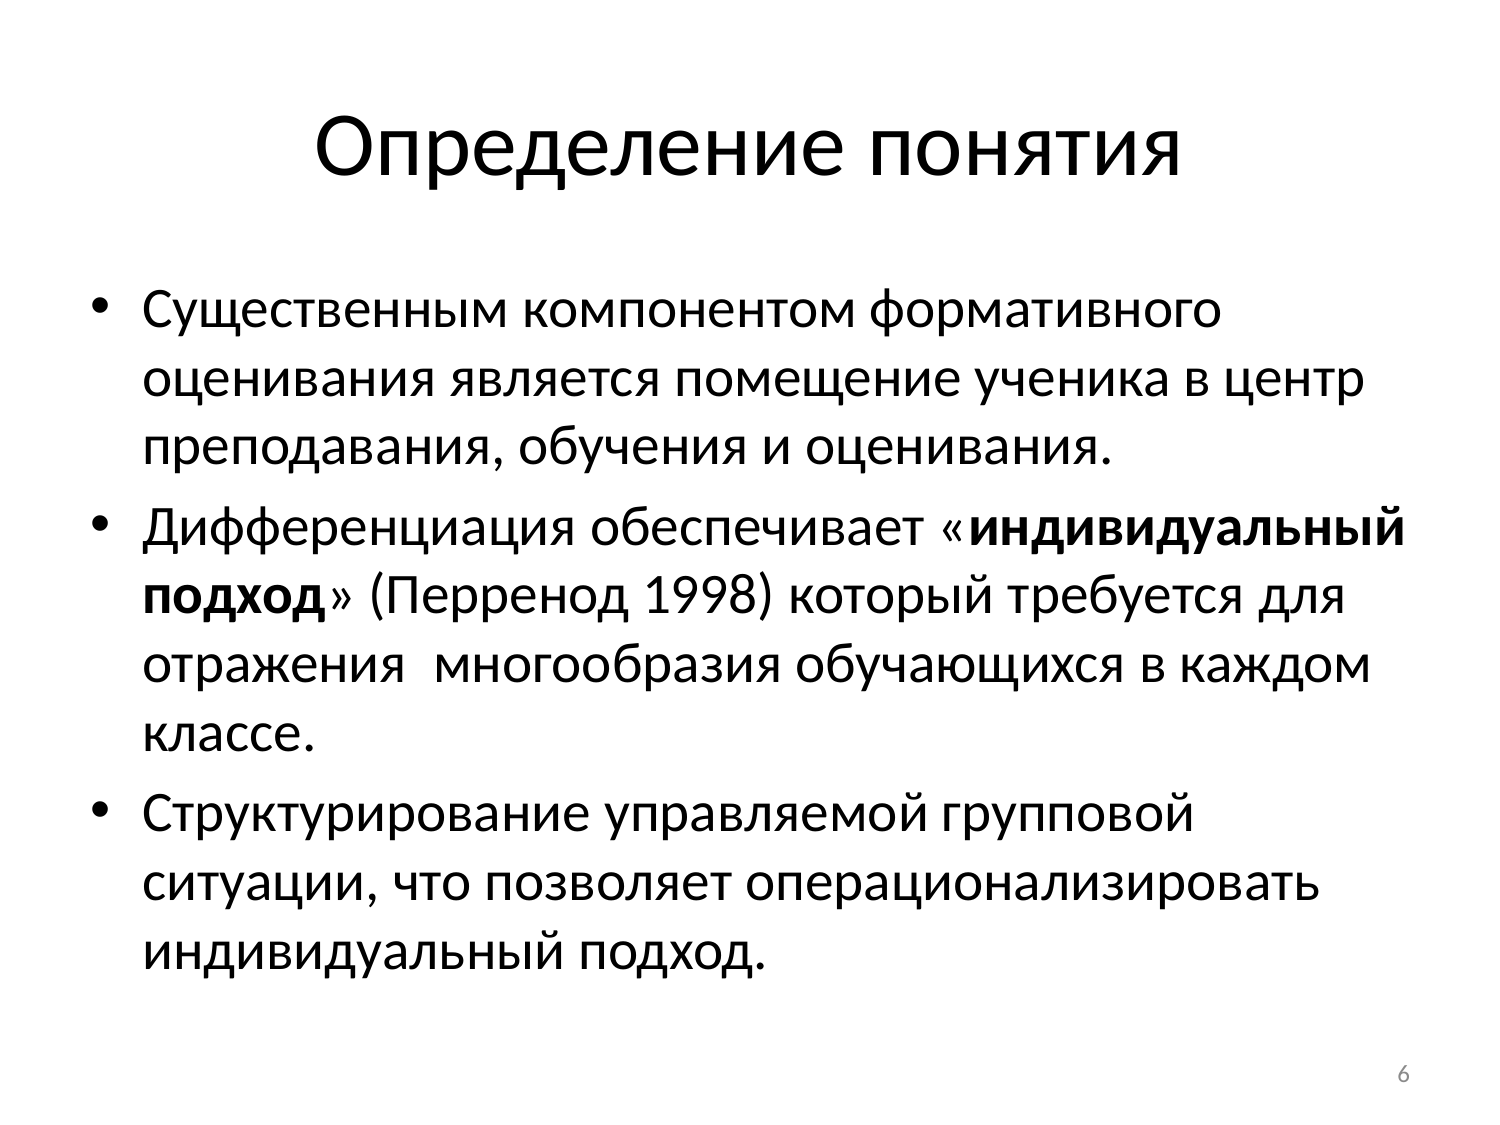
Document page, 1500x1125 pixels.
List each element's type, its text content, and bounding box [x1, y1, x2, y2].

title Определение понятия [75, 45, 1425, 233]
list Существенным компонентом формативного оценивания является помещение ученика в центр преподавания, обучения и оценивания. Дифференциация обеспечивает «индивидуальный подход» (Перренод 1998) который требуется для отражения многообразия обучающихся в каждом классе. Структурирование управляемой групповой ситуации, что позволяет операционализировать индивидуальный подход. [75, 262, 1425, 1005]
slide_number 6 [1074, 1042, 1425, 1103]
